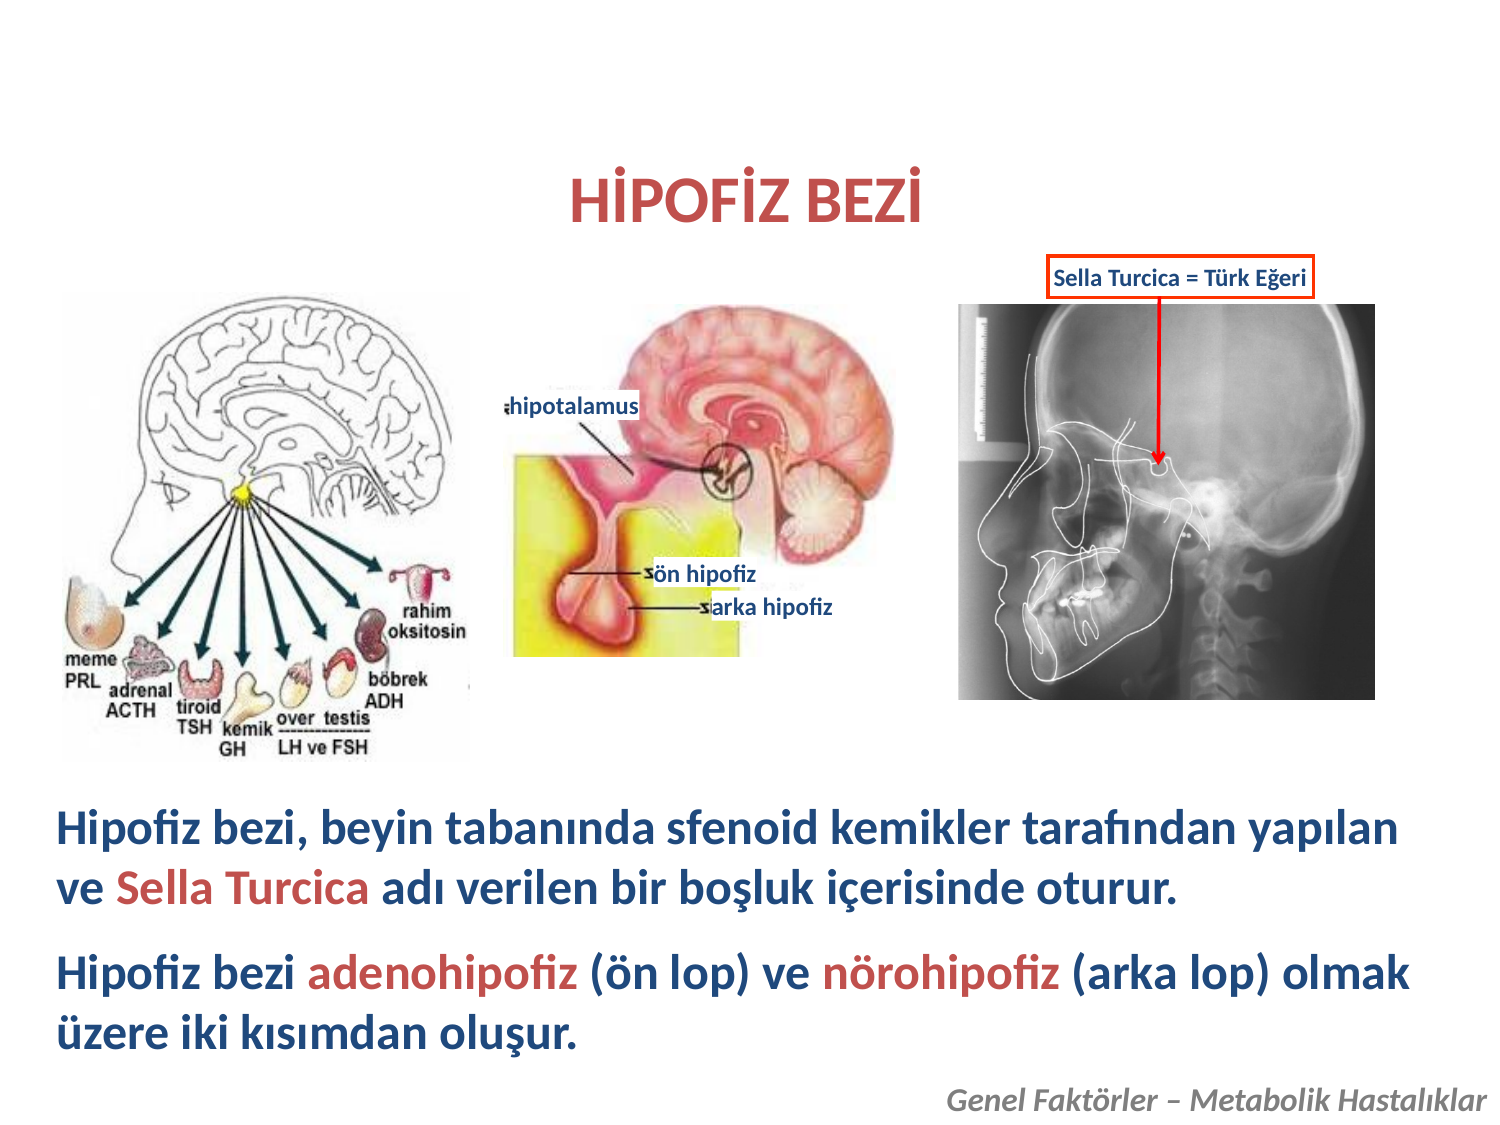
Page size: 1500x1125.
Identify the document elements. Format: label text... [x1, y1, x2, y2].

picture [503, 304, 897, 657]
picture [62, 292, 470, 762]
picture [958, 304, 1376, 701]
text_box HİPOFİZ BEZİ [554, 148, 940, 324]
text_box Hipofiz bezi, beyin tabanında sfenoid kemikler tarafından yapılan ve Sella Turcica adı verilen bir boşluk içerisinde oturur. Hipofiz bezi adenohipofiz (ön lop) ve nörohipofiz (arka lop) olmak üzere iki kısımdan oluşur. [41, 787, 1459, 1125]
text_box Genel Faktörler – Metabolik Hastalıklar [931, 1070, 1500, 1125]
text_box Sella Turcica = Türk Eğeri [1047, 255, 1314, 298]
